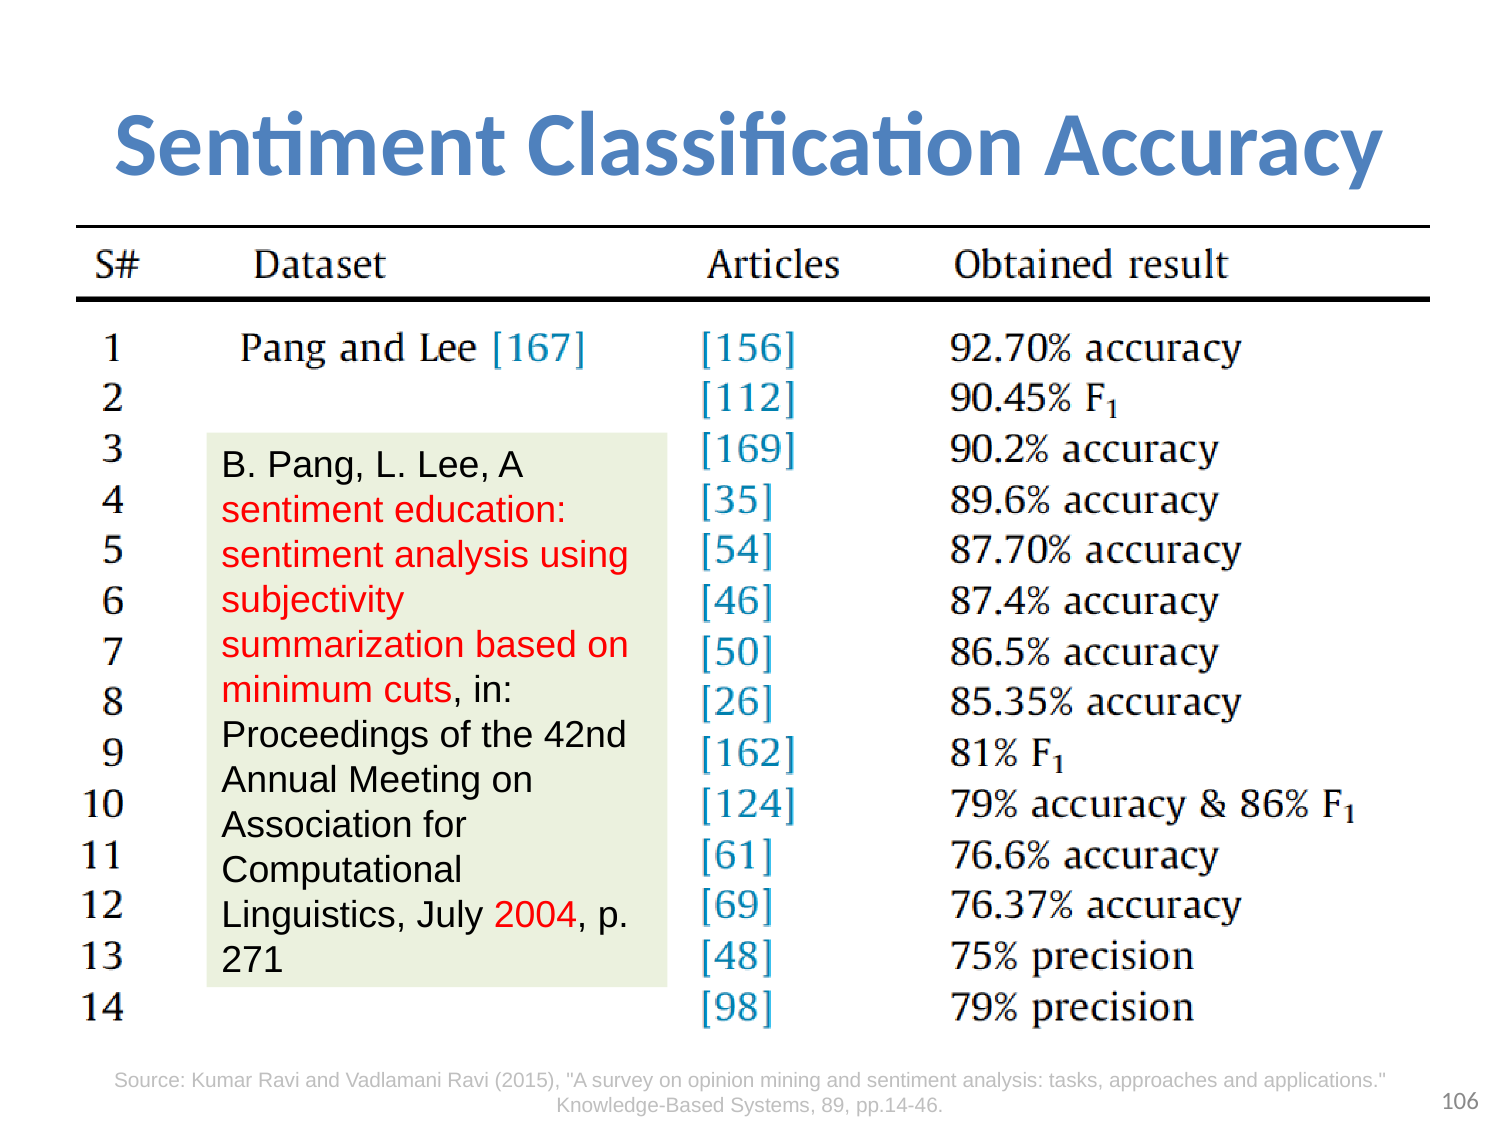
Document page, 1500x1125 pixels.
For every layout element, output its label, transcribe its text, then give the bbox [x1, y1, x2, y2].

picture [76, 314, 1371, 1040]
title Sentiment Classification Accuracy [75, 45, 1425, 219]
text_box Source: Kumar Ravi and Vadlamani Ravi (2015), "A survey on opinion mining and sentiment analysis: tasks, approaches and applications." Knowledge-Based Systems, 89, pp.14-46. [79, 1059, 1421, 1124]
slide_number 106 [1144, 1069, 1495, 1125]
picture [76, 219, 1430, 306]
